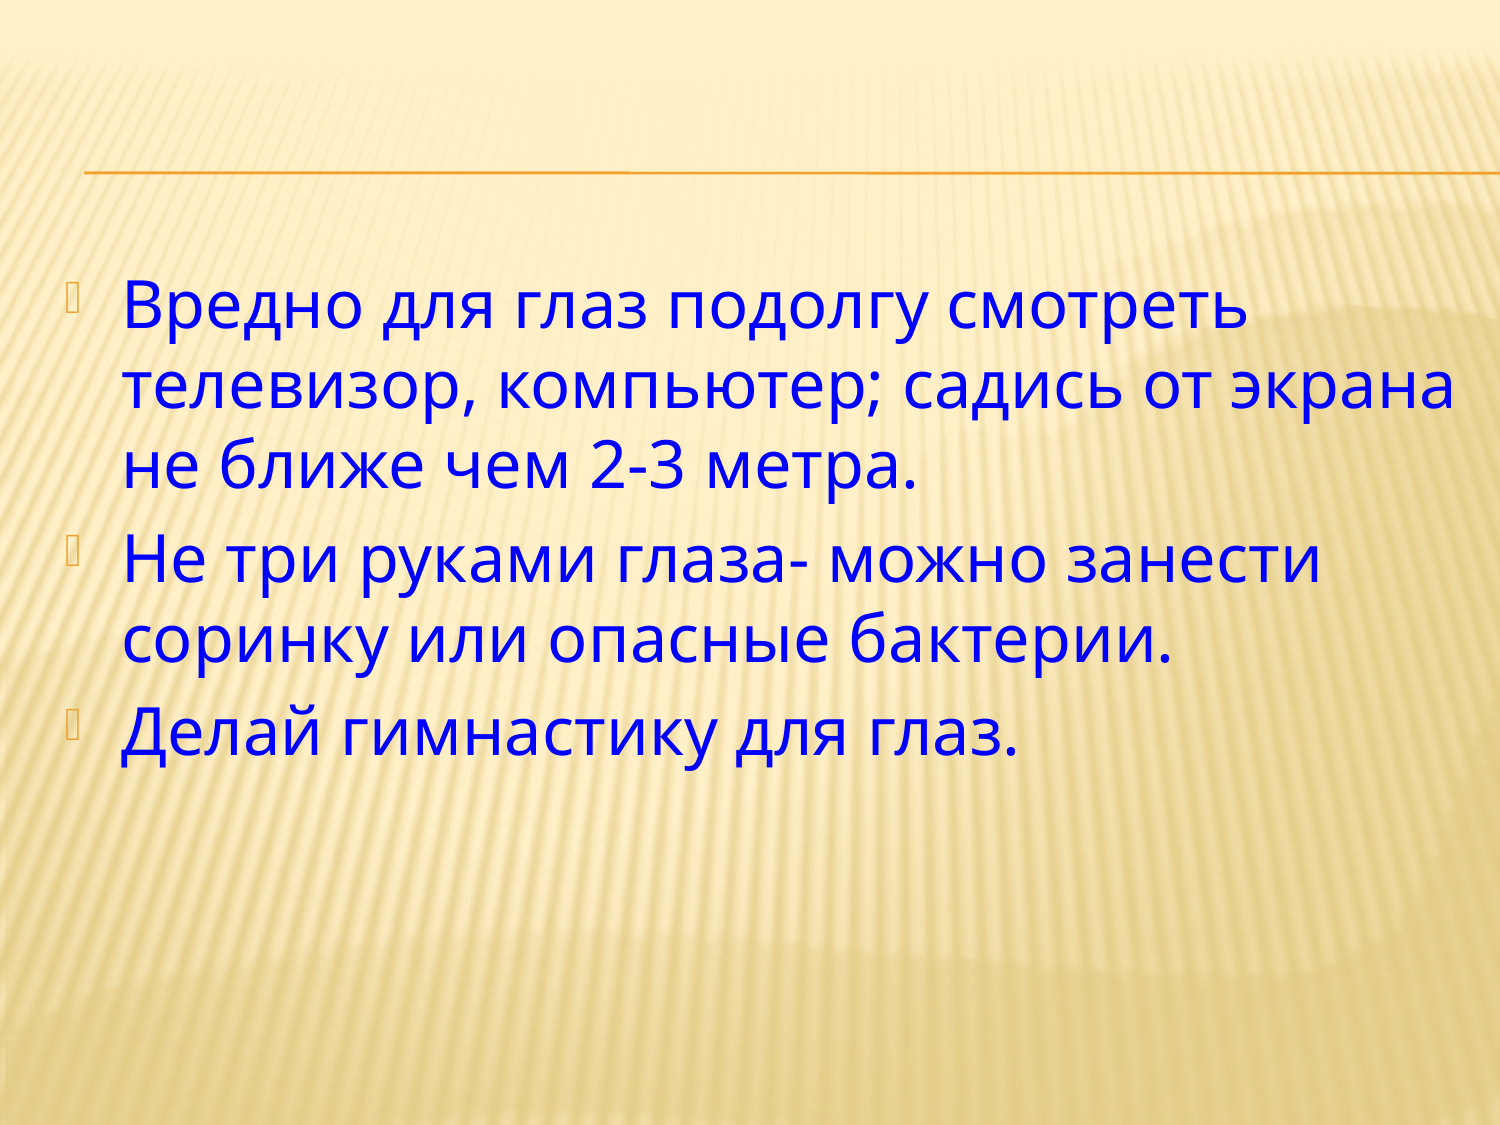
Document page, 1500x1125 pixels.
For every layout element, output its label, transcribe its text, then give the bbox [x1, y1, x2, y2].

list Вредно для глаз подолгу смотреть телевизор, компьютер; садись от экрана не ближе чем 2-3 метра. Не три руками глаза- можно занести соринку или опасные бактерии. Делай гимнастику для глаз. [50, 254, 1475, 998]
